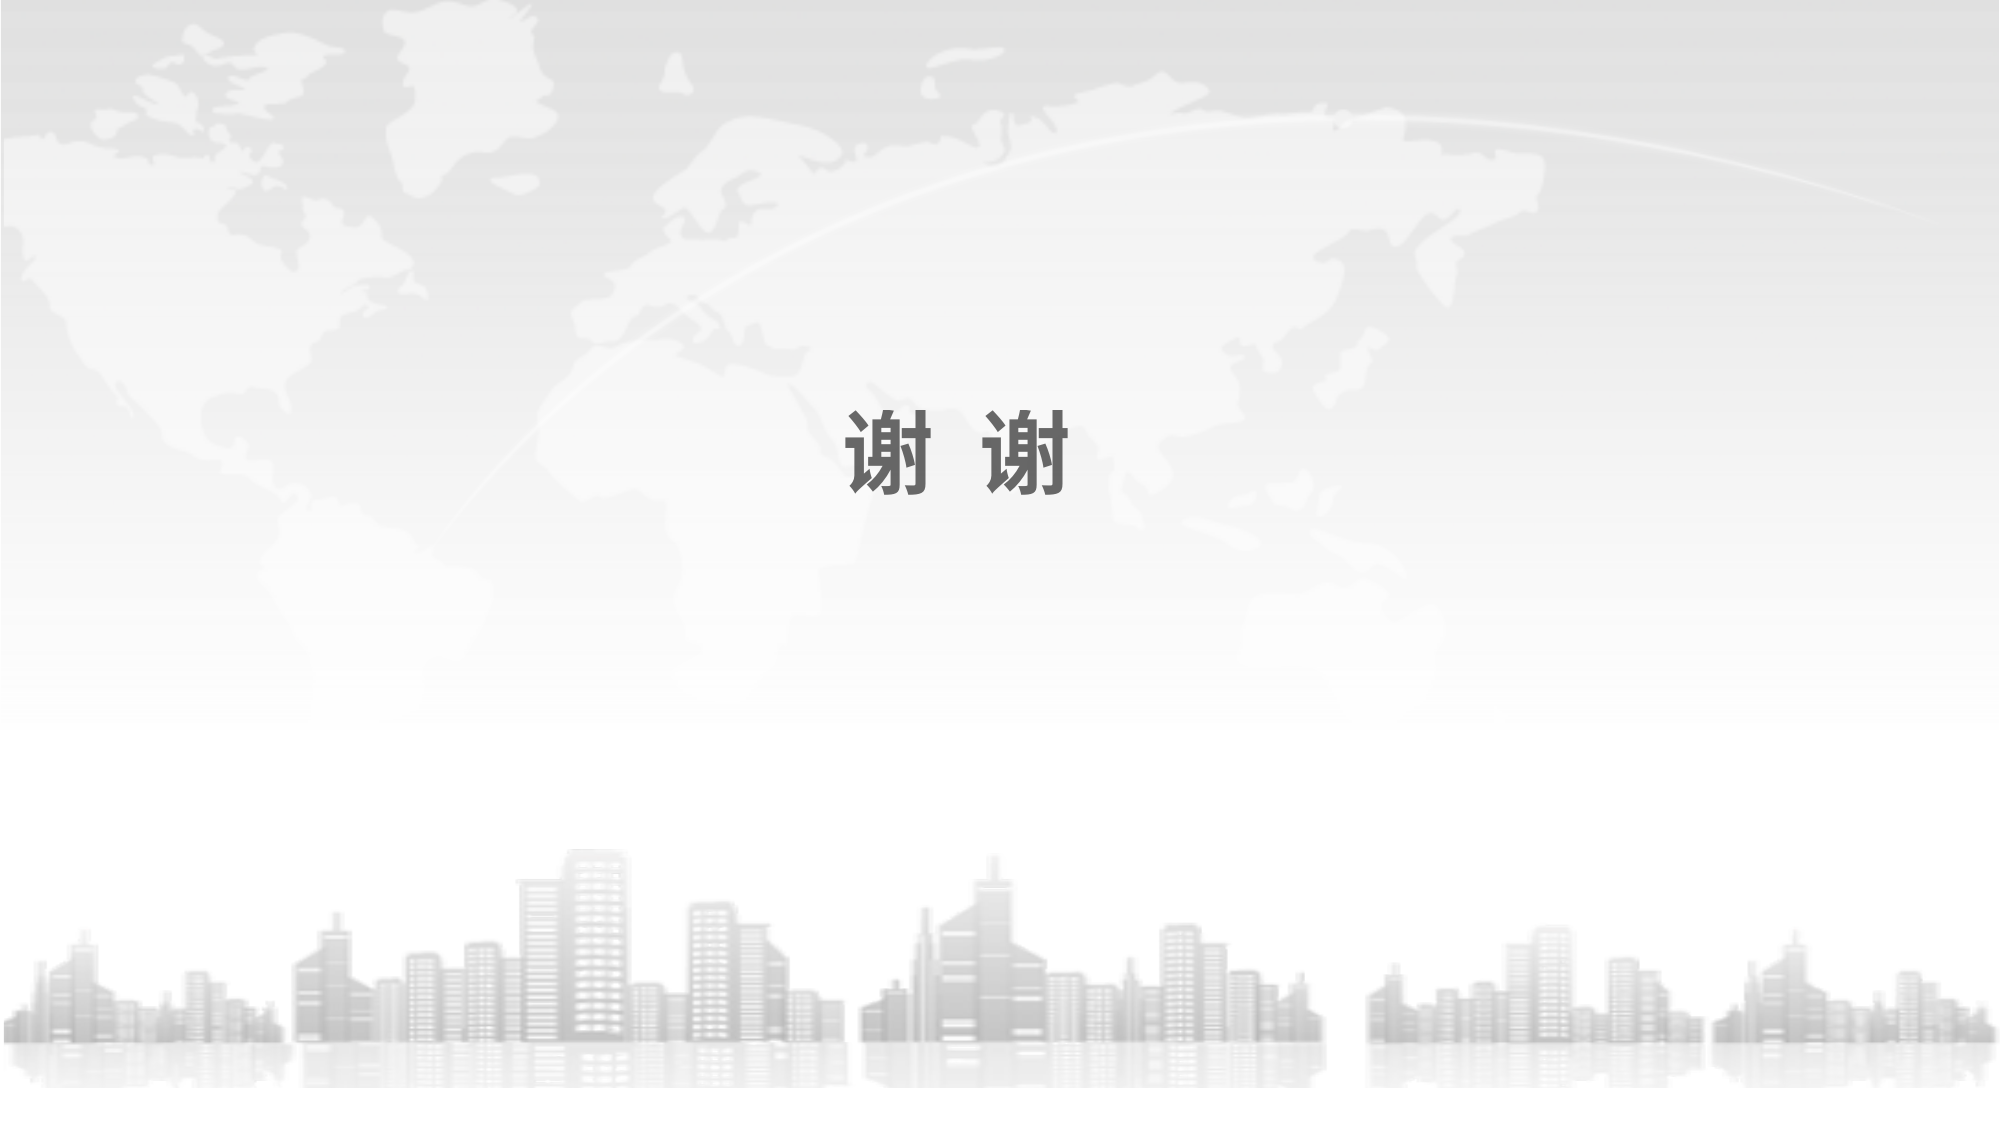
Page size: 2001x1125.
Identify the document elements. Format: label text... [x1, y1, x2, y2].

text_box 谢 谢！ [827, 388, 1173, 514]
picture [0, 0, 2001, 1125]
